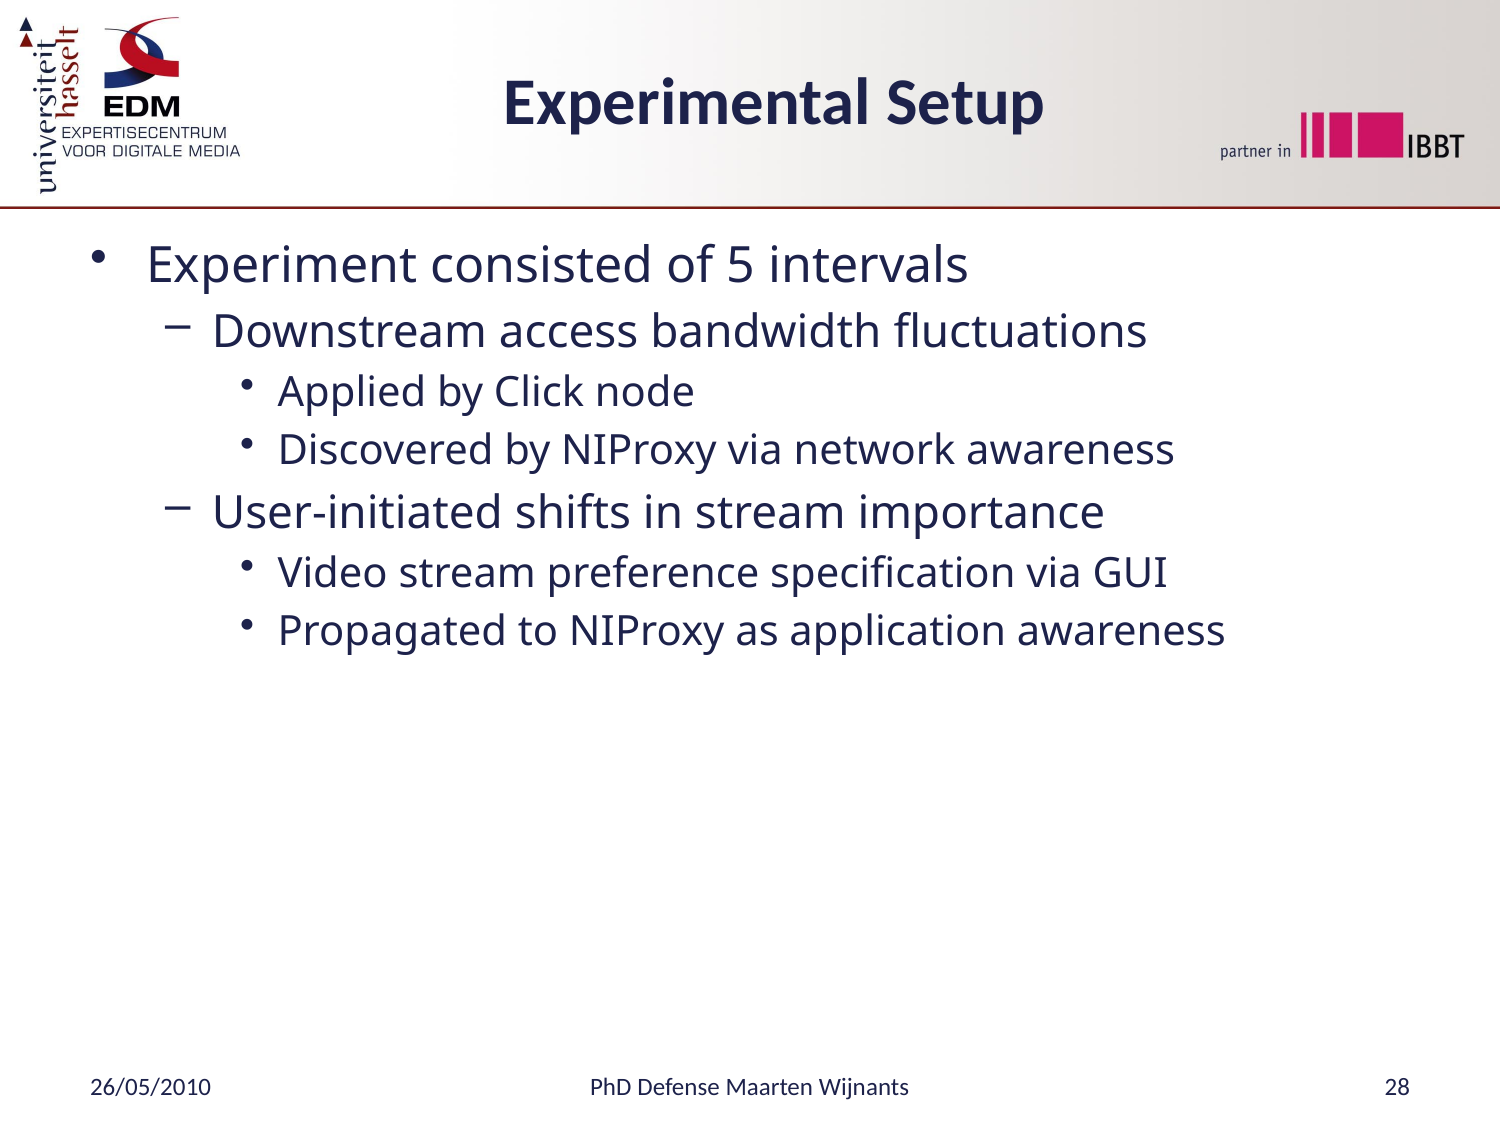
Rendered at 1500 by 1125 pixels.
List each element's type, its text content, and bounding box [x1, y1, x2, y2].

title Experimental Setup [262, 37, 1288, 159]
list Experiment consisted of 5 intervals Downstream access bandwidth fluctuations Applied by Click node Discovered by NIProxy via network awareness User-initiated shifts in stream importance Video stream preference specification via GUI Propagated to NIProxy as application awareness [74, 224, 1426, 1051]
picture [0, 0, 1500, 209]
slide_number 28 [1074, 1062, 1426, 1104]
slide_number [74, 1062, 426, 1104]
footer PhD Defense Maarten Wijnants [512, 1062, 988, 1104]
